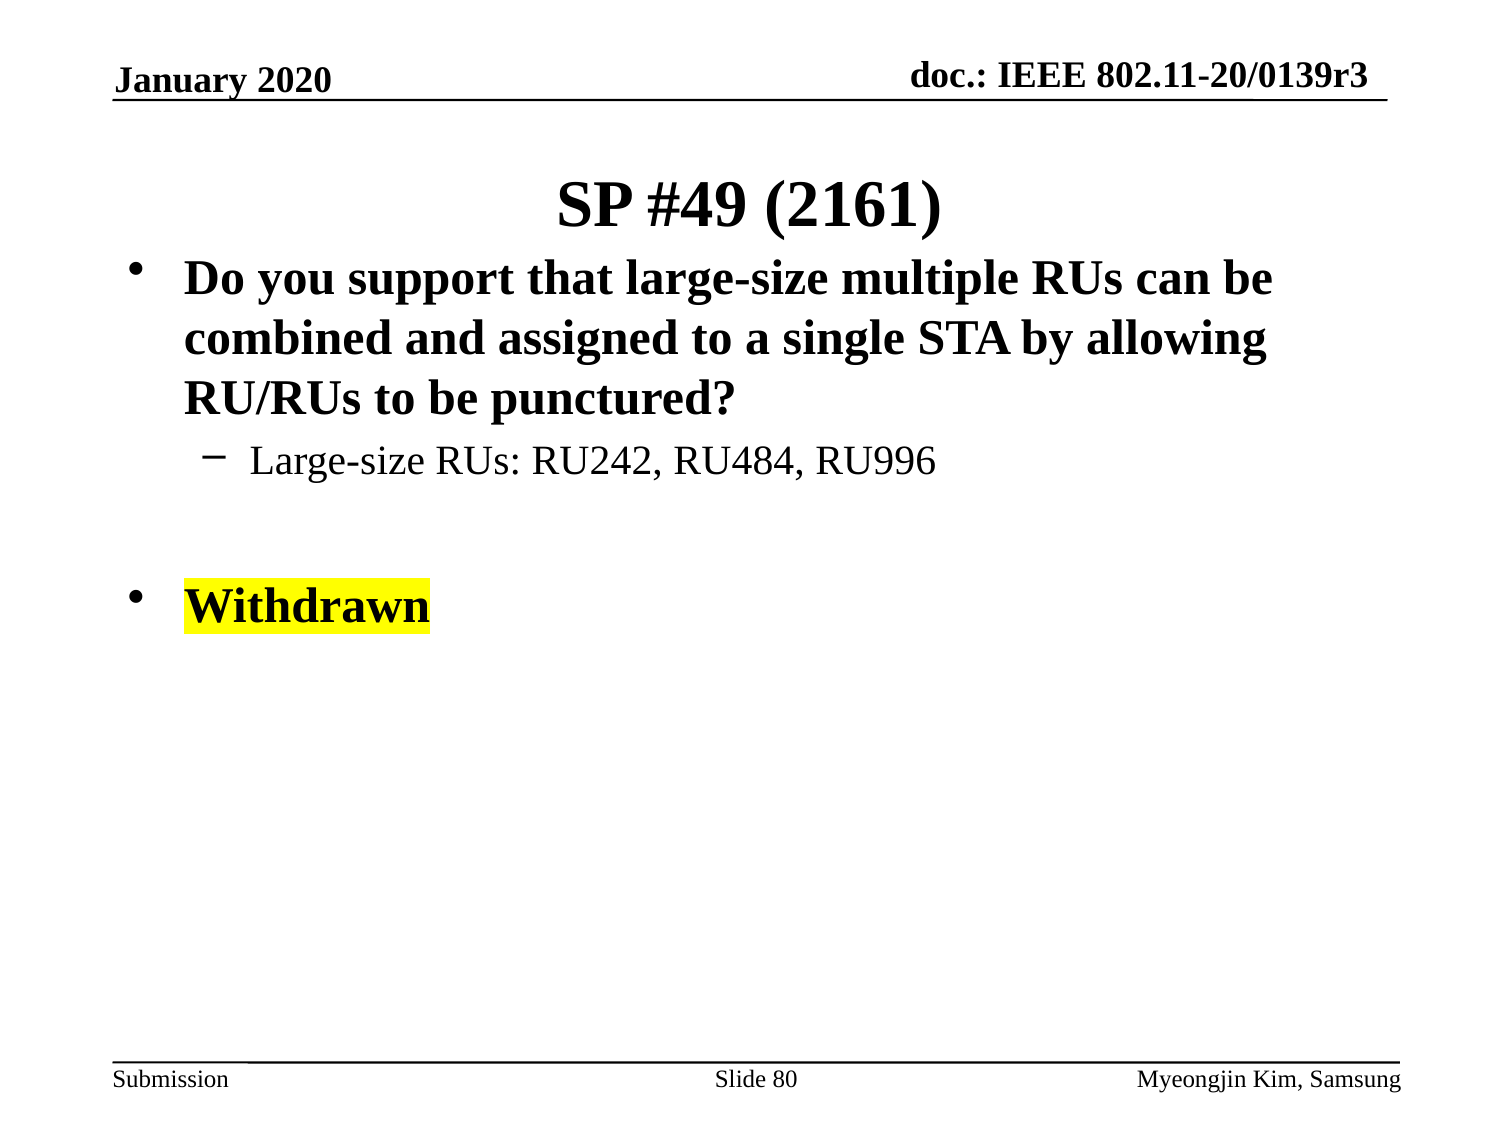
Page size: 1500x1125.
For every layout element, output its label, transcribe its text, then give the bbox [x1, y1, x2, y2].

list Do you support that large-size multiple RUs can be combined and assigned to a single STA by allowing RU/RUs to be punctured? Large-size RUs: RU242, RU484, RU996 Withdrawn [112, 237, 1400, 1000]
footer Myeongjin Kim, Samsung [1028, 1061, 1402, 1093]
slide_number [114, 0, 335, 101]
title SP #49 (2161) [112, 112, 1388, 237]
slide_number Slide 80 [712, 1061, 800, 1093]
